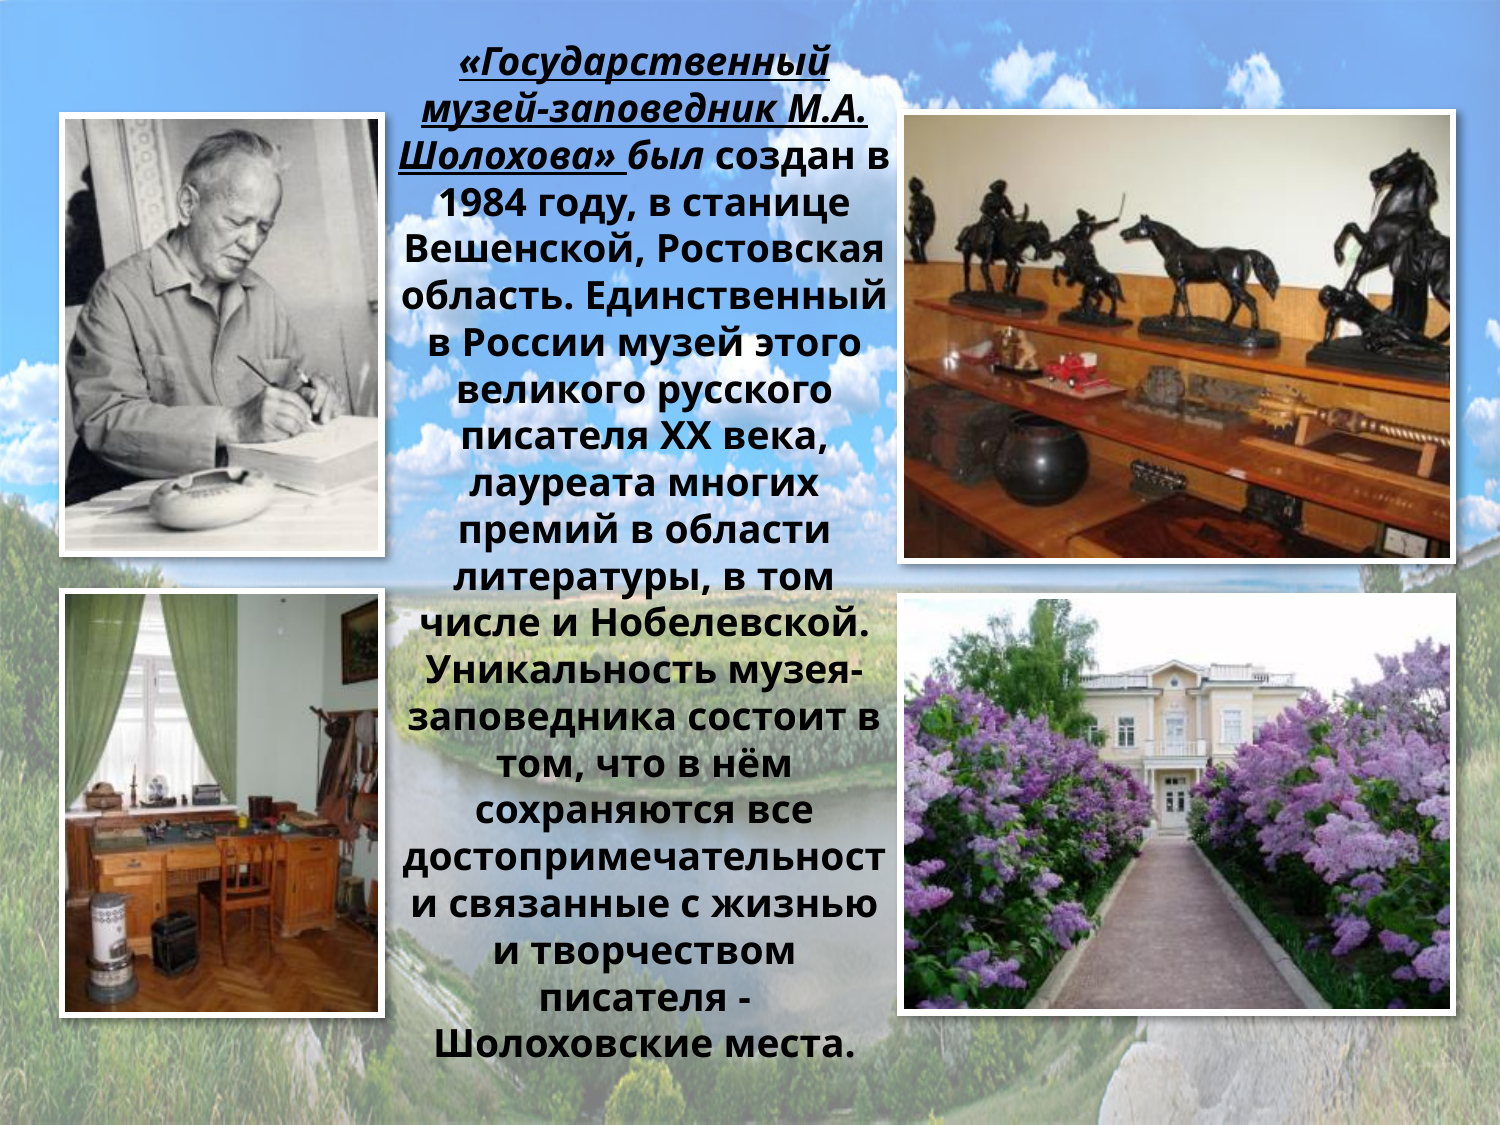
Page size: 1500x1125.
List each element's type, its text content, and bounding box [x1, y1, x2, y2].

picture [903, 114, 1451, 558]
title «Государственный музей-заповедник М.А. Шолохова» был создан в 1984 году, в станице Вешенской, Ростовская область. Единственный в России музей этого великого русского писателя XX века, лауреата многих премий в области литературы, в том числе и Нобелевской. Уникальность музея-заповедника состоит в том, что в нём сохраняются все достопримечательности связанные с жизнью и творчеством писателя - Шолоховские места. [380, 19, 909, 1083]
picture [64, 118, 379, 552]
picture [64, 593, 379, 1013]
picture [903, 599, 1451, 1010]
